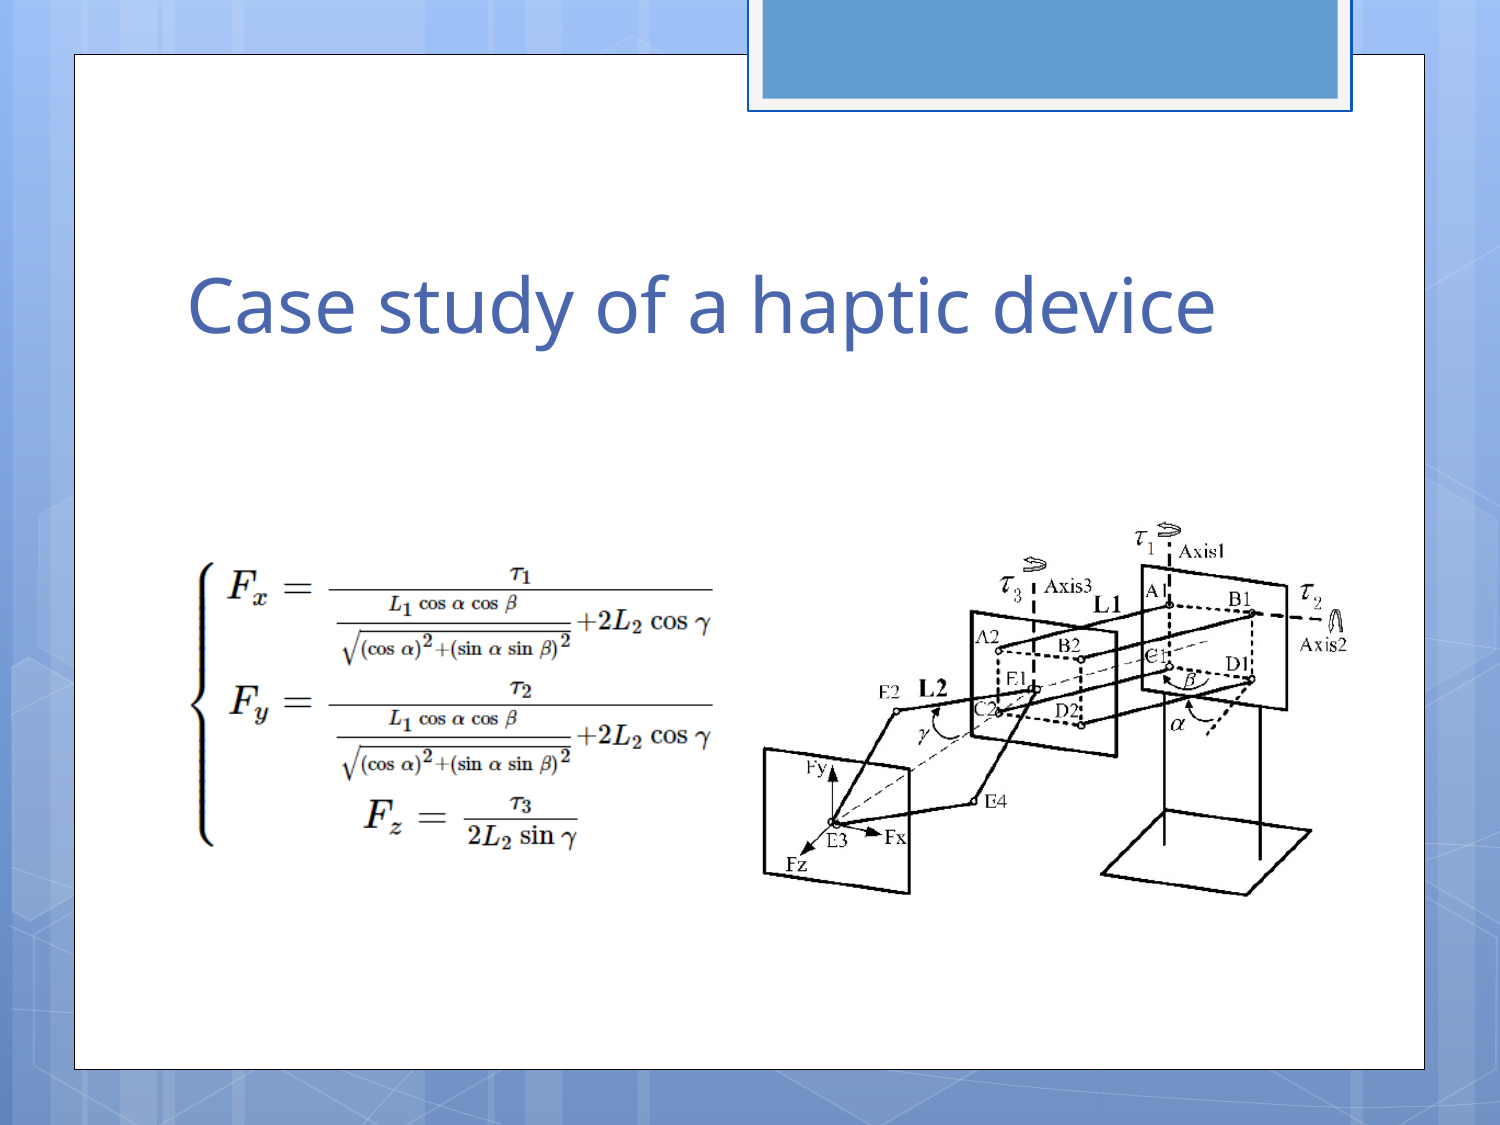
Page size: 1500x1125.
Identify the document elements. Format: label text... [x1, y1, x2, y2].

picture [752, 509, 1352, 907]
title Case study of a haptic device [171, 168, 1324, 357]
picture [170, 537, 745, 879]
